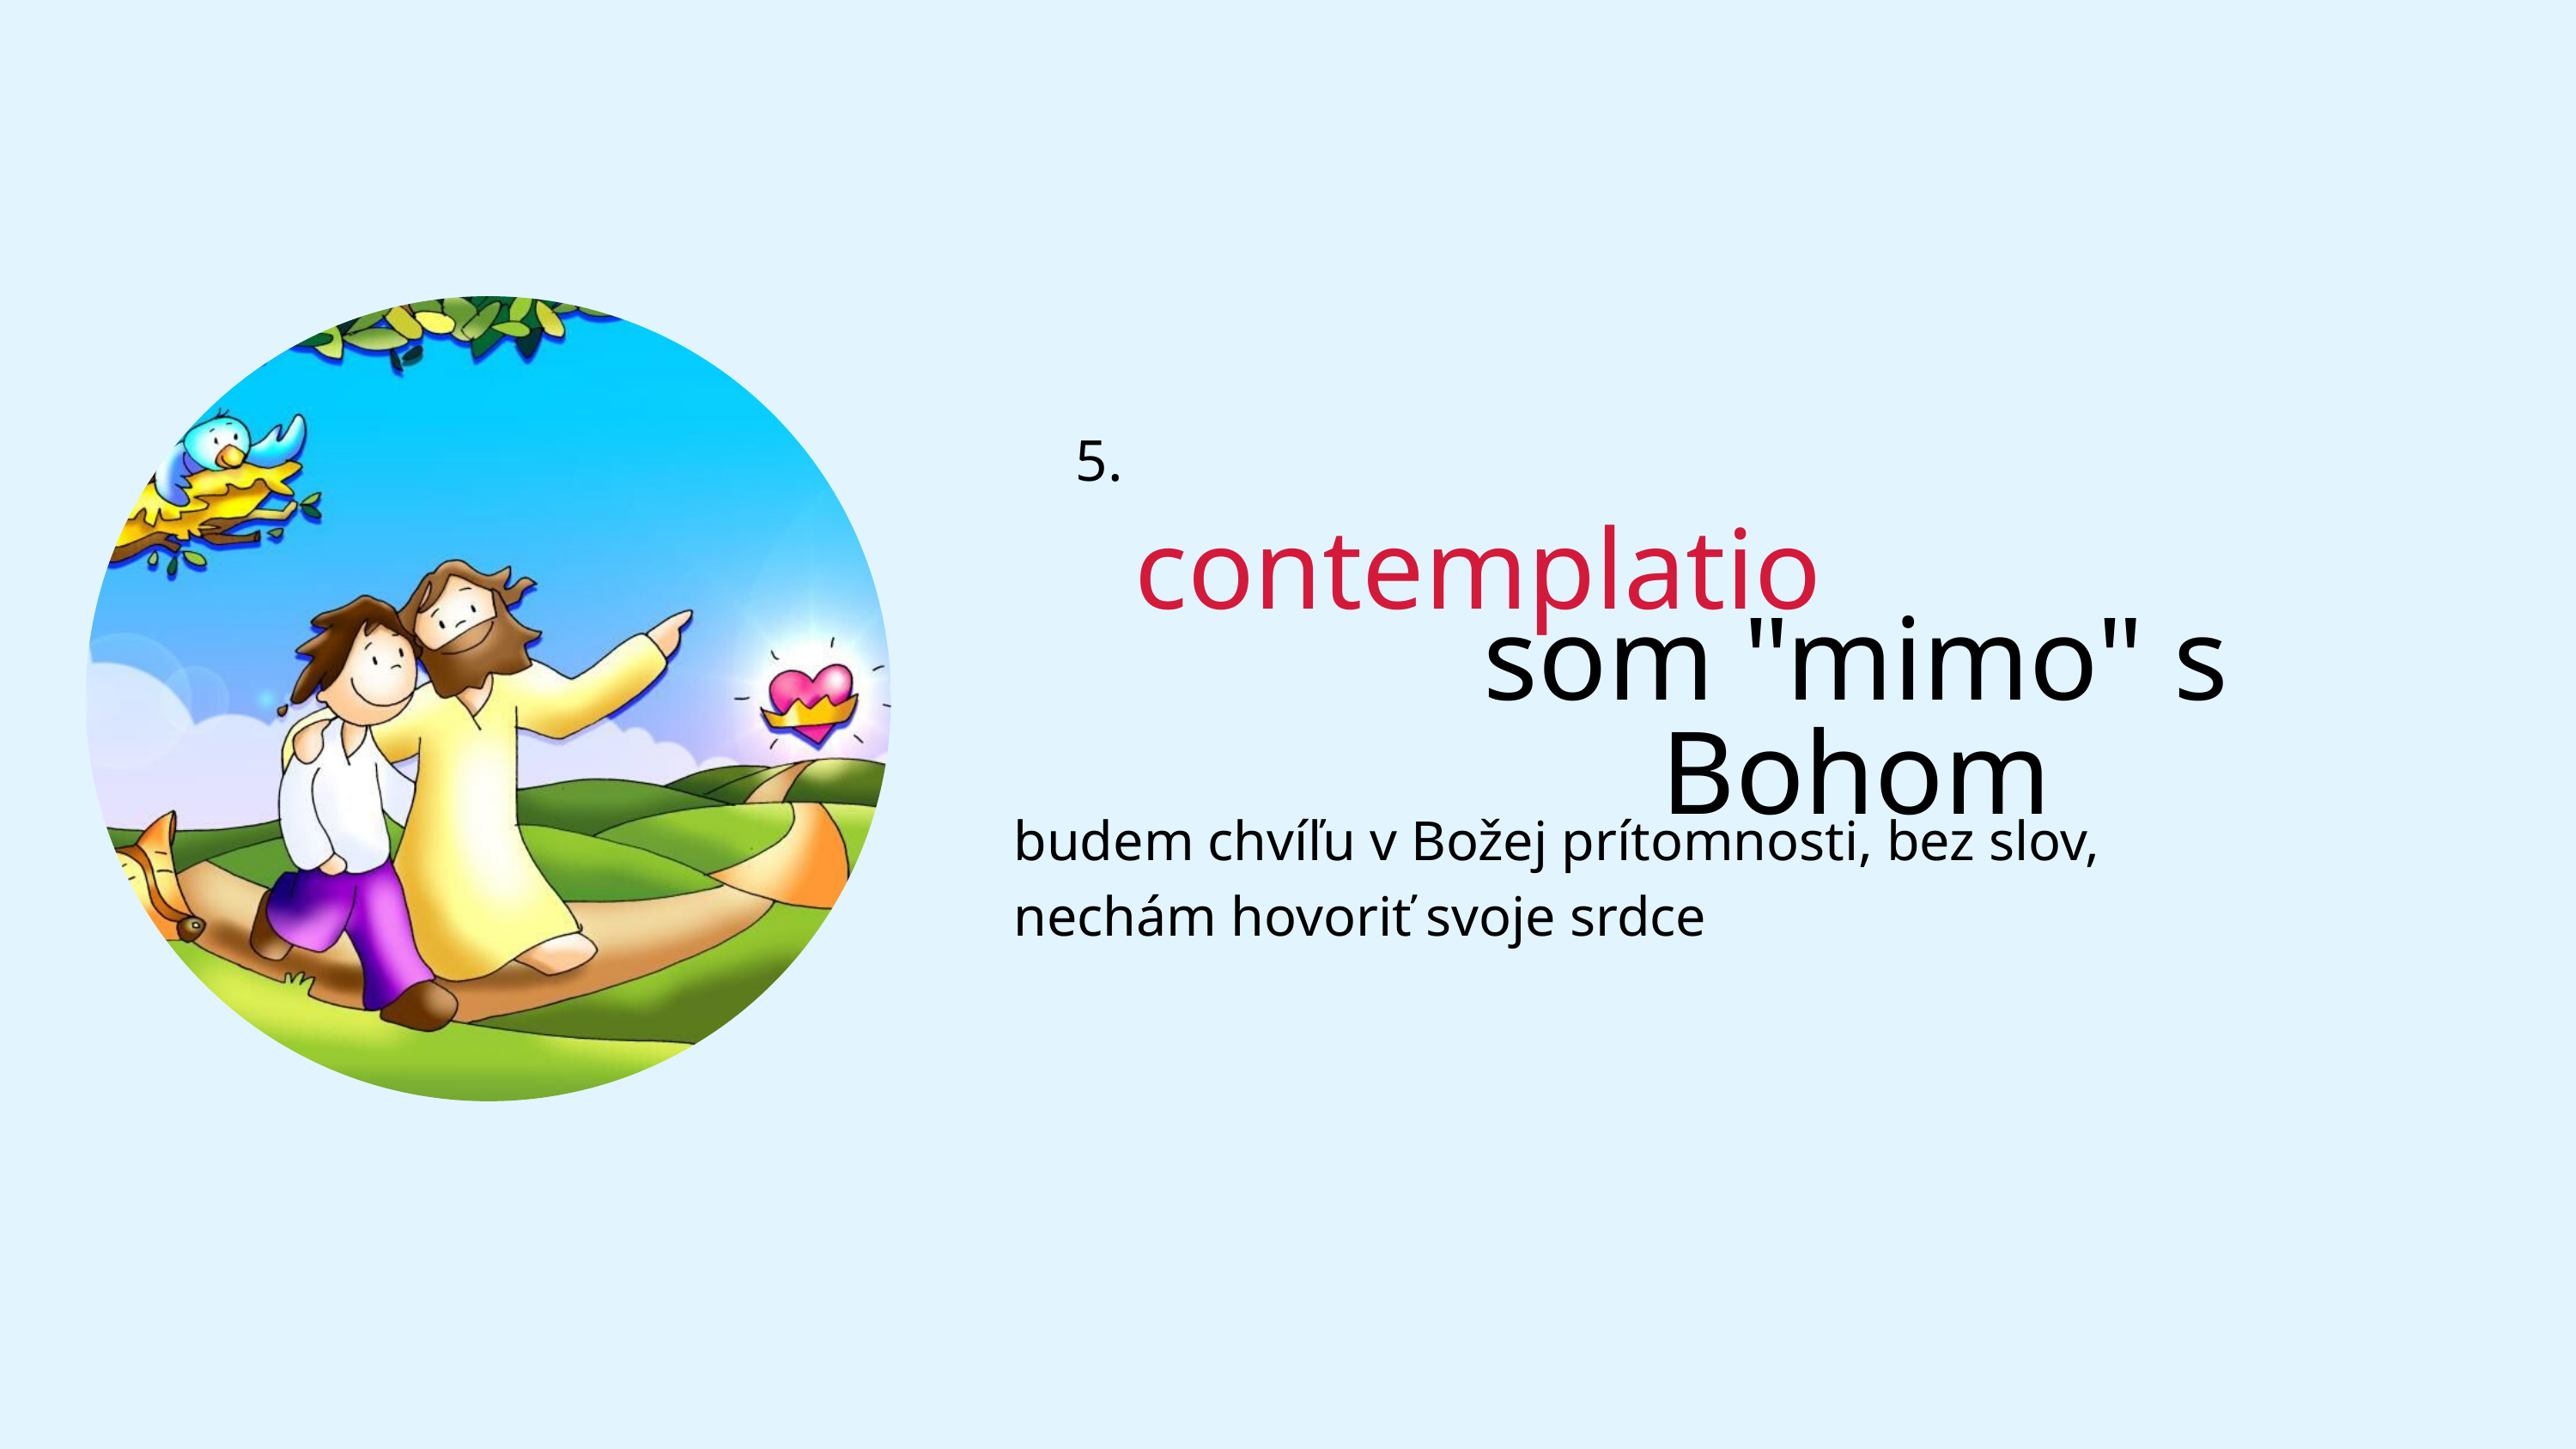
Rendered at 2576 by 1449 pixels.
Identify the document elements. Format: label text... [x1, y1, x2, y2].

text_box 5. [1060, 414, 1138, 493]
text_box budem chvíľu v Božej prítomnosti, bez slov, nechám hovoriť svoje srdce [1013, 795, 2143, 947]
text_box contemplatio [1060, 520, 1896, 632]
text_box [85, 295, 891, 1102]
text_box som "mimo" s Bohom [1377, 609, 2335, 838]
